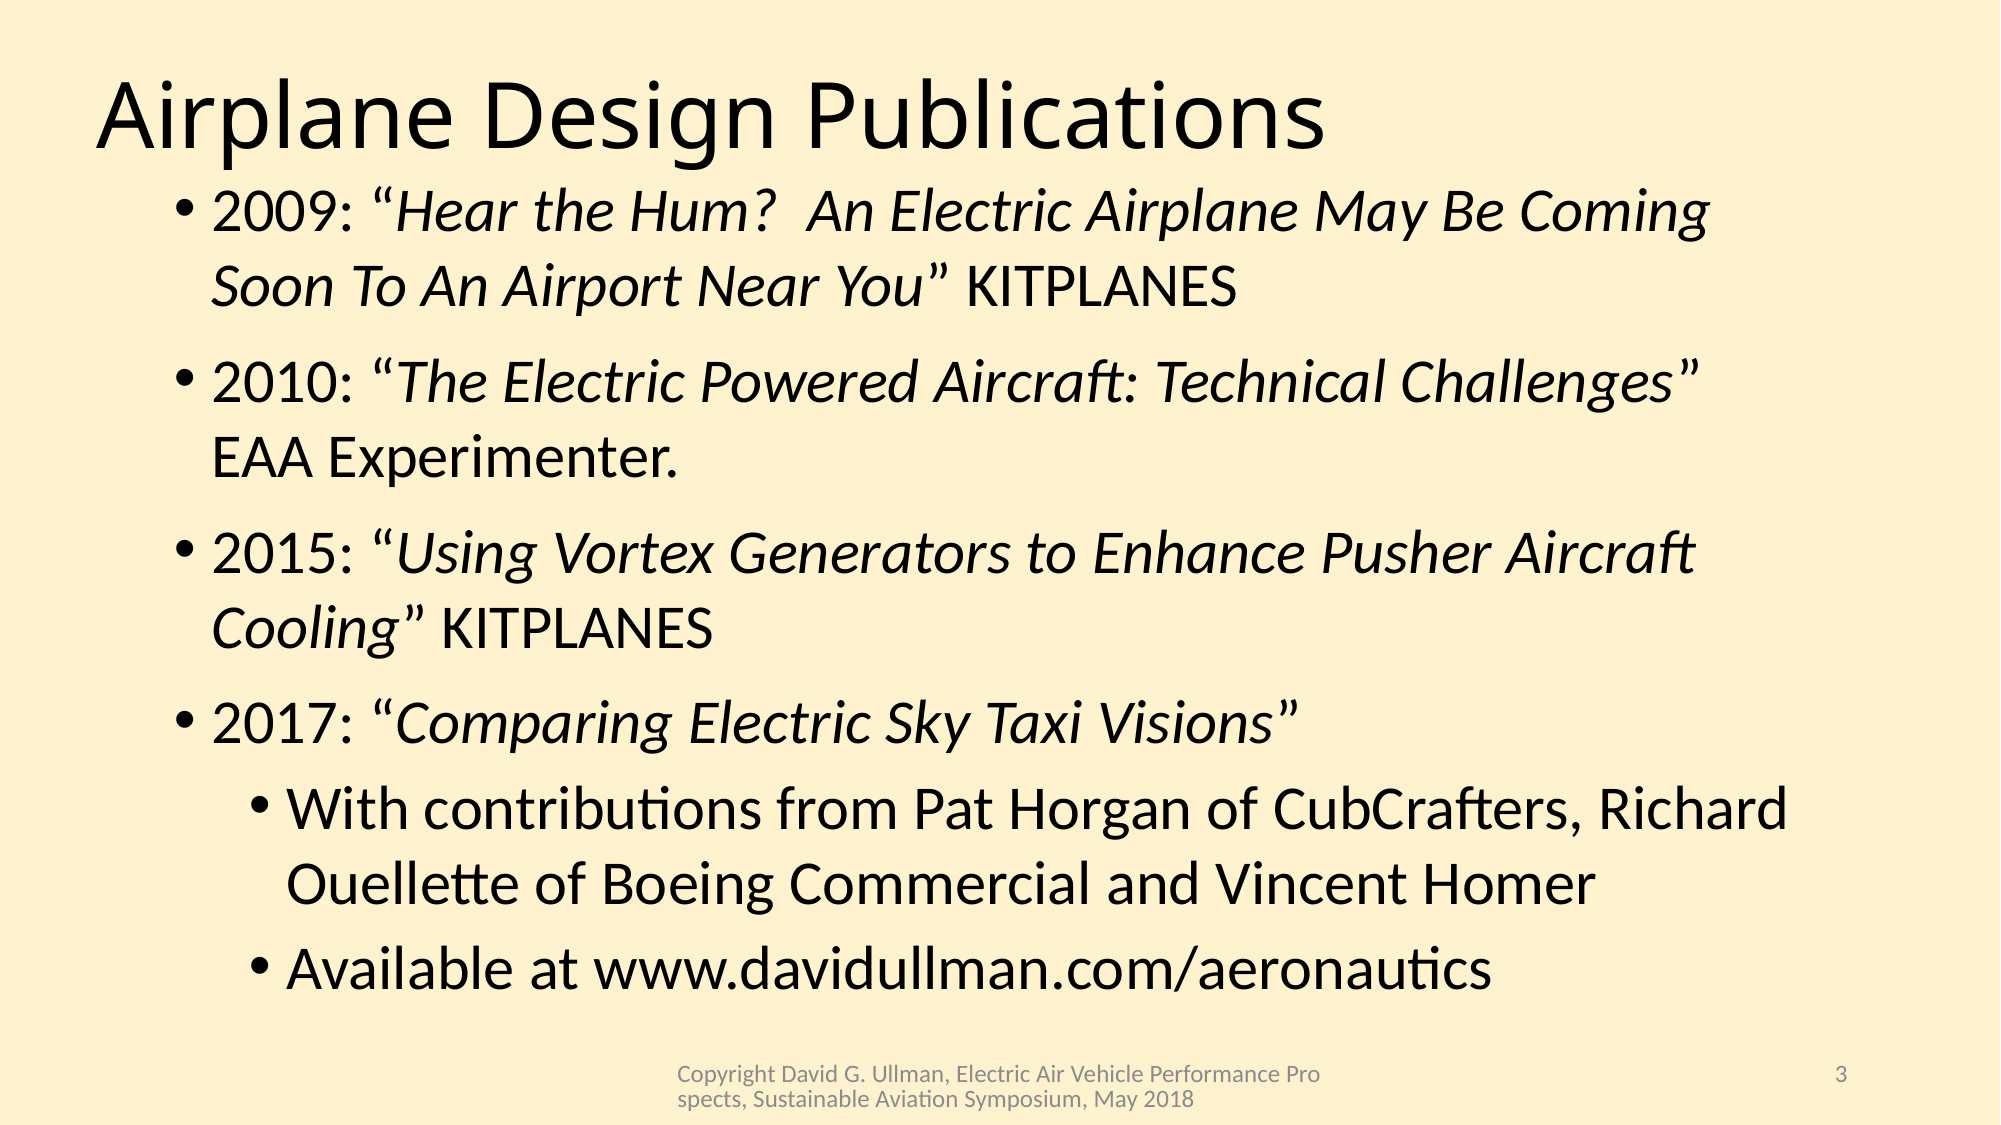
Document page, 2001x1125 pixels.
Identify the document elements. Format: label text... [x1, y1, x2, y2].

title Airplane Design Publications [81, 9, 1807, 228]
list 2009: “Hear the Hum? An Electric Airplane May Be Coming Soon To An Airport Near You” KITPLANES 2010: “The Electric Powered Aircraft: Technical Challenges” EAA Experimenter. 2015: “Using Vortex Generators to Enhance Pusher Aircraft Cooling” KITPLANES 2017: “Comparing Electric Sky Taxi Visions” With contributions from Pat Horgan of CubCrafters, Richard Ouellette of Boeing Commercial and Vincent Homer Available at www.davidullman.com/aeronautics [158, 161, 1823, 1007]
footer Copyright David G. Ullman, Electric Air Vehicle Performance Prospects, Sustainable Aviation Symposium, May 2018 [662, 1042, 1338, 1103]
slide_number 3 [1412, 1042, 1863, 1103]
